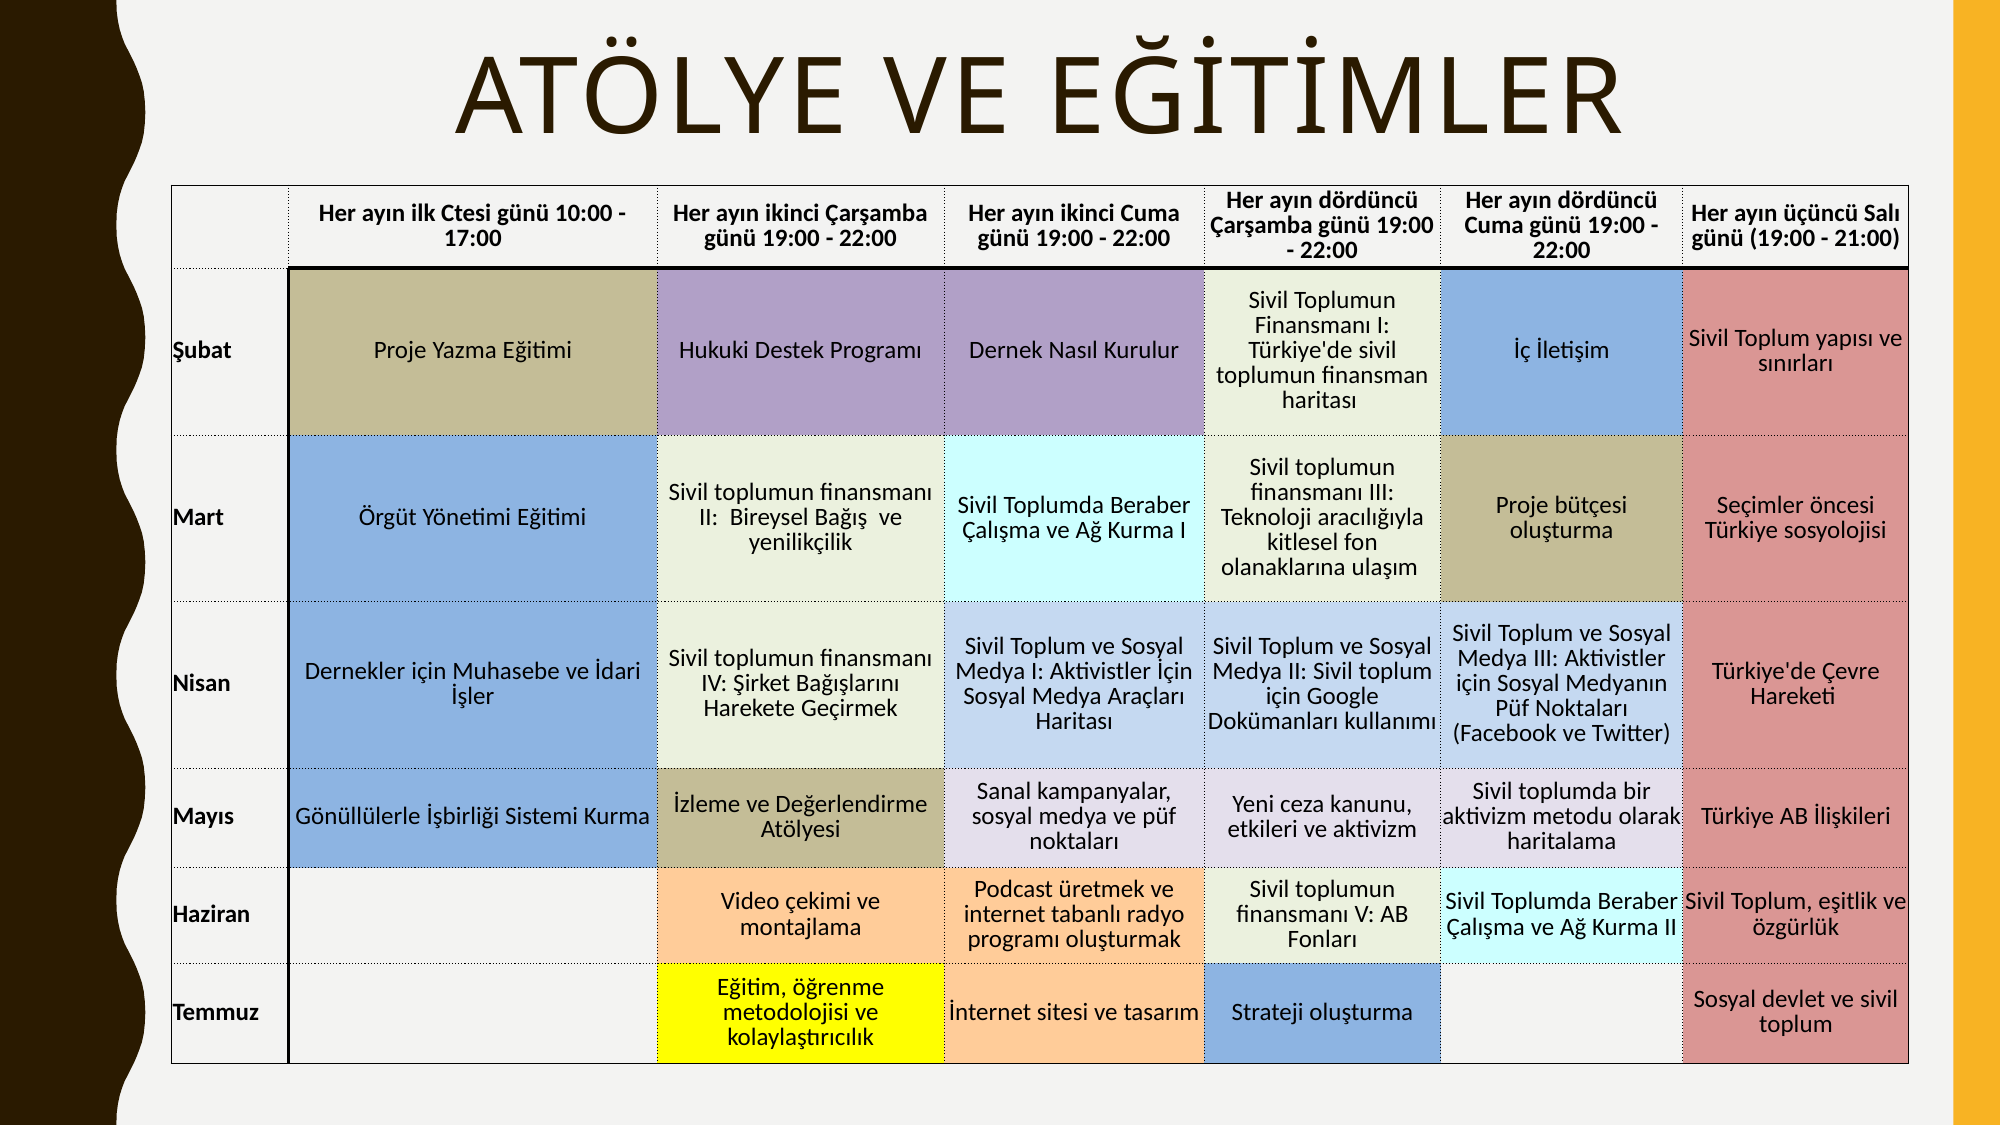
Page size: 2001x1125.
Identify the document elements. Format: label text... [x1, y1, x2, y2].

table_cell Örgüt Yönetimi Eğitimi [290, 435, 657, 602]
table_cell Sivil Toplumda Beraber Çalışma ve Ağ Kurma II [1441, 868, 1683, 963]
table_cell Proje Yazma Eğitimi [290, 270, 657, 435]
table_cell Türkiye AB İlişkileri [1683, 768, 1908, 868]
table_cell [290, 963, 657, 1063]
table_cell İç İletişim [1441, 270, 1683, 435]
table_header Her ayın dördüncü Cuma günü 19:00 - 22:00 [1441, 186, 1683, 266]
table_cell [290, 868, 657, 963]
table_cell [1441, 963, 1683, 1063]
table_cell Dernekler için Muhasebe ve İdari İşler [290, 602, 657, 768]
table_header Her ayın dördüncü Çarşamba günü 19:00 - 22:00 [1204, 186, 1441, 266]
table_cell Türkiye'de Çevre Hareketi [1683, 602, 1908, 768]
table_cell Nisan [172, 602, 287, 768]
table_cell Mart [172, 435, 287, 602]
table_cell Strateji oluşturma [1204, 963, 1441, 1063]
table_header Her ayın ilk Ctesi günü 10:00 - 17:00 [289, 186, 657, 266]
table_cell Sivil toplumda bir aktivizm metodu olarak haritalama [1441, 768, 1683, 868]
table_cell Podcast üretmek ve internet tabanlı radyo programı oluşturmak [944, 868, 1204, 963]
table_cell Sivil Toplum yapısı ve sınırları [1683, 270, 1908, 435]
table_cell Sivil Toplumda Beraber Çalışma ve Ağ Kurma I [944, 435, 1204, 602]
table_cell Yeni ceza kanunu, etkileri ve aktivizm [1204, 768, 1441, 868]
table_cell Haziran [172, 868, 287, 963]
table_cell Sivil Toplum, eşitlik ve özgürlük [1683, 868, 1908, 963]
table_cell İnternet sitesi ve tasarım [944, 963, 1204, 1063]
table_header [172, 186, 289, 268]
table_cell Gönüllülerle İşbirliği Sistemi Kurma [290, 768, 657, 868]
table_cell Sivil Toplumun Finansmanı I: Türkiye'de sivil toplumun finansman haritası [1204, 270, 1441, 435]
table_cell Seçimler öncesi Türkiye sosyolojisi [1683, 435, 1908, 602]
table_cell Video çekimi ve montajlama [657, 868, 944, 963]
table_cell Proje bütçesi oluşturma [1441, 435, 1683, 602]
table_header Her ayın ikinci Çarşamba günü 19:00 - 22:00 [657, 186, 944, 266]
table_cell Hukuki Destek Programı [657, 270, 944, 435]
table_cell Sivil toplumun finansmanı II: Bireysel Bağış ve yenilikçilik [657, 435, 944, 602]
table_cell Sanal kampanyalar, sosyal medya ve püf noktaları [944, 768, 1204, 868]
table_cell İzleme ve Değerlendirme Atölyesi [657, 768, 944, 868]
table_cell Sivil toplumun finansmanı V: AB Fonları [1204, 868, 1441, 963]
table_cell Şubat [172, 268, 287, 435]
table_cell Sivil toplumun finansmanı IV: Şirket Bağışlarını Harekete Geçirmek [657, 602, 944, 768]
table_cell Sosyal devlet ve sivil toplum [1683, 963, 1908, 1063]
table_cell Sivil Toplum ve Sosyal Medya III: Aktivistler için Sosyal Medyanın Püf Noktaları (Facebook ve Twitter) [1441, 602, 1683, 768]
title Atölye ve EğİTİMler [205, 34, 1875, 185]
table_header Her ayın üçüncü Salı günü (19:00 - 21:00) [1683, 186, 1908, 266]
table_cell Sivil Toplum ve Sosyal Medya I: Aktivistler İçin Sosyal Medya Araçları Haritası [944, 602, 1204, 768]
table_cell Dernek Nasıl Kurulur [944, 270, 1204, 435]
table_cell Sivil toplumun finansmanı III: Teknoloji aracılığıyla kitlesel fon olanaklarına ulaşım [1204, 435, 1441, 602]
table_cell Temmuz [172, 963, 287, 1063]
table_header Her ayın ikinci Cuma günü 19:00 - 22:00 [944, 186, 1204, 266]
table_cell Mayıs [172, 768, 287, 868]
table_cell Sivil Toplum ve Sosyal Medya II: Sivil toplum için Google Dokümanları kullanımı [1204, 602, 1441, 768]
table_cell Eğitim, öğrenme metodolojisi ve kolaylaştırıcılık [657, 963, 944, 1063]
